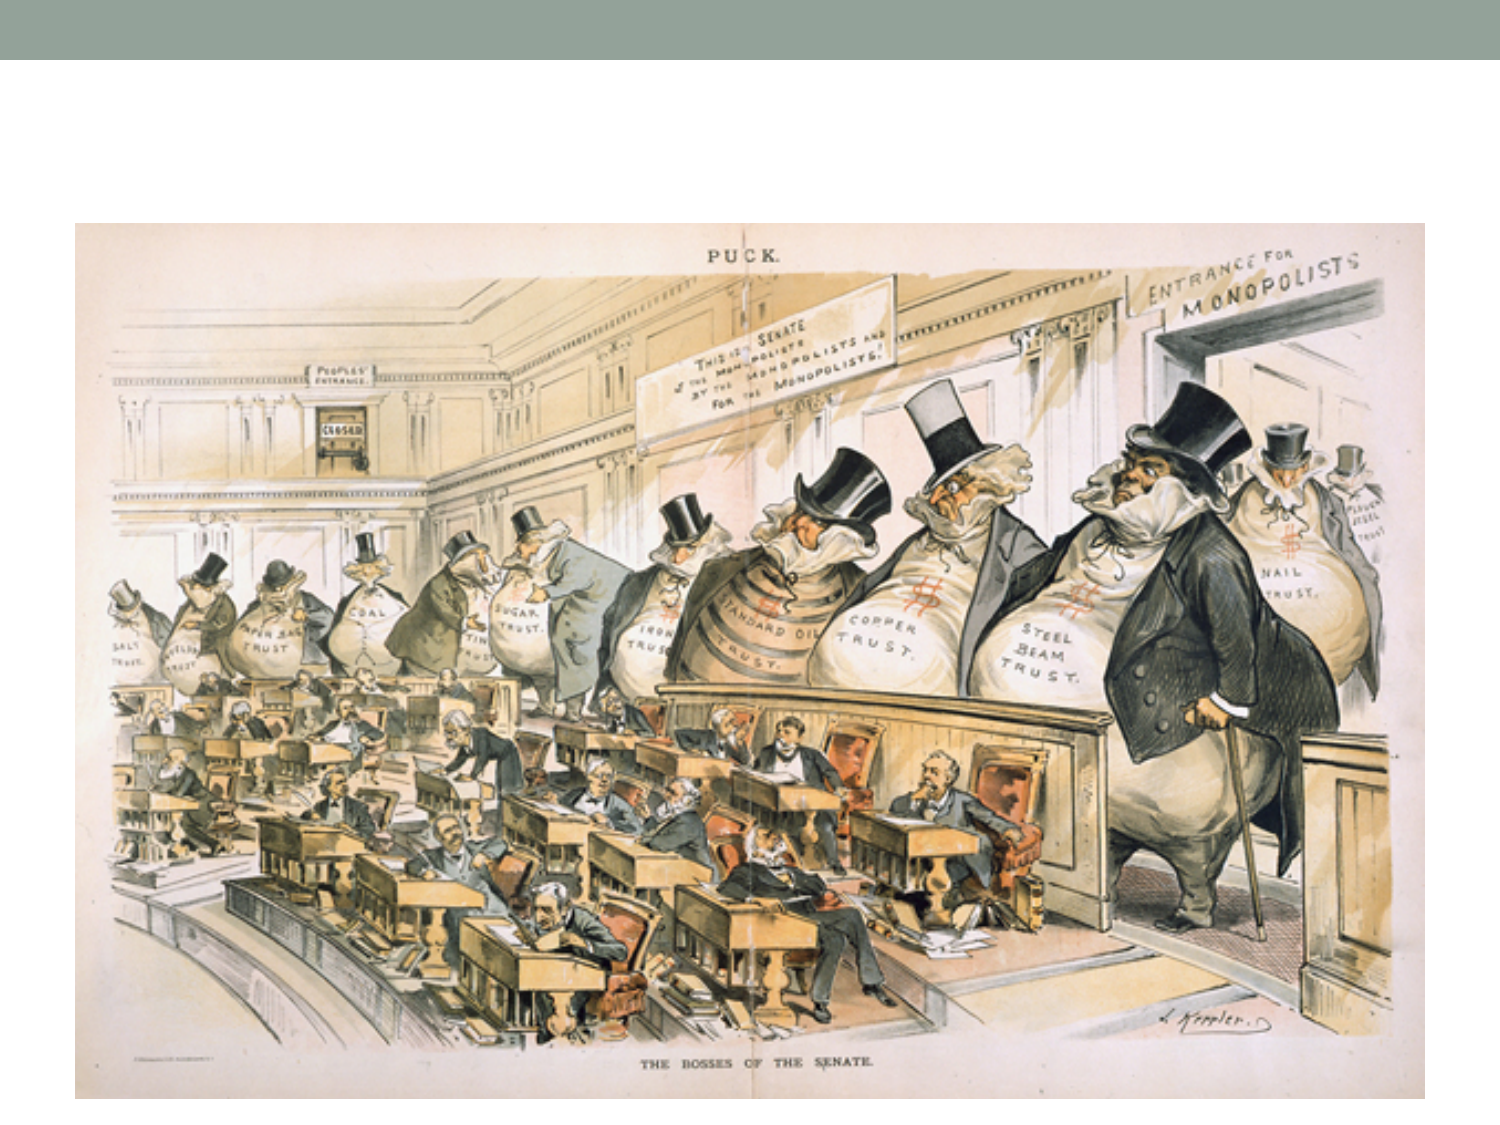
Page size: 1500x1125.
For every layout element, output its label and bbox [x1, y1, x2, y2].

list [74, 193, 1426, 1099]
